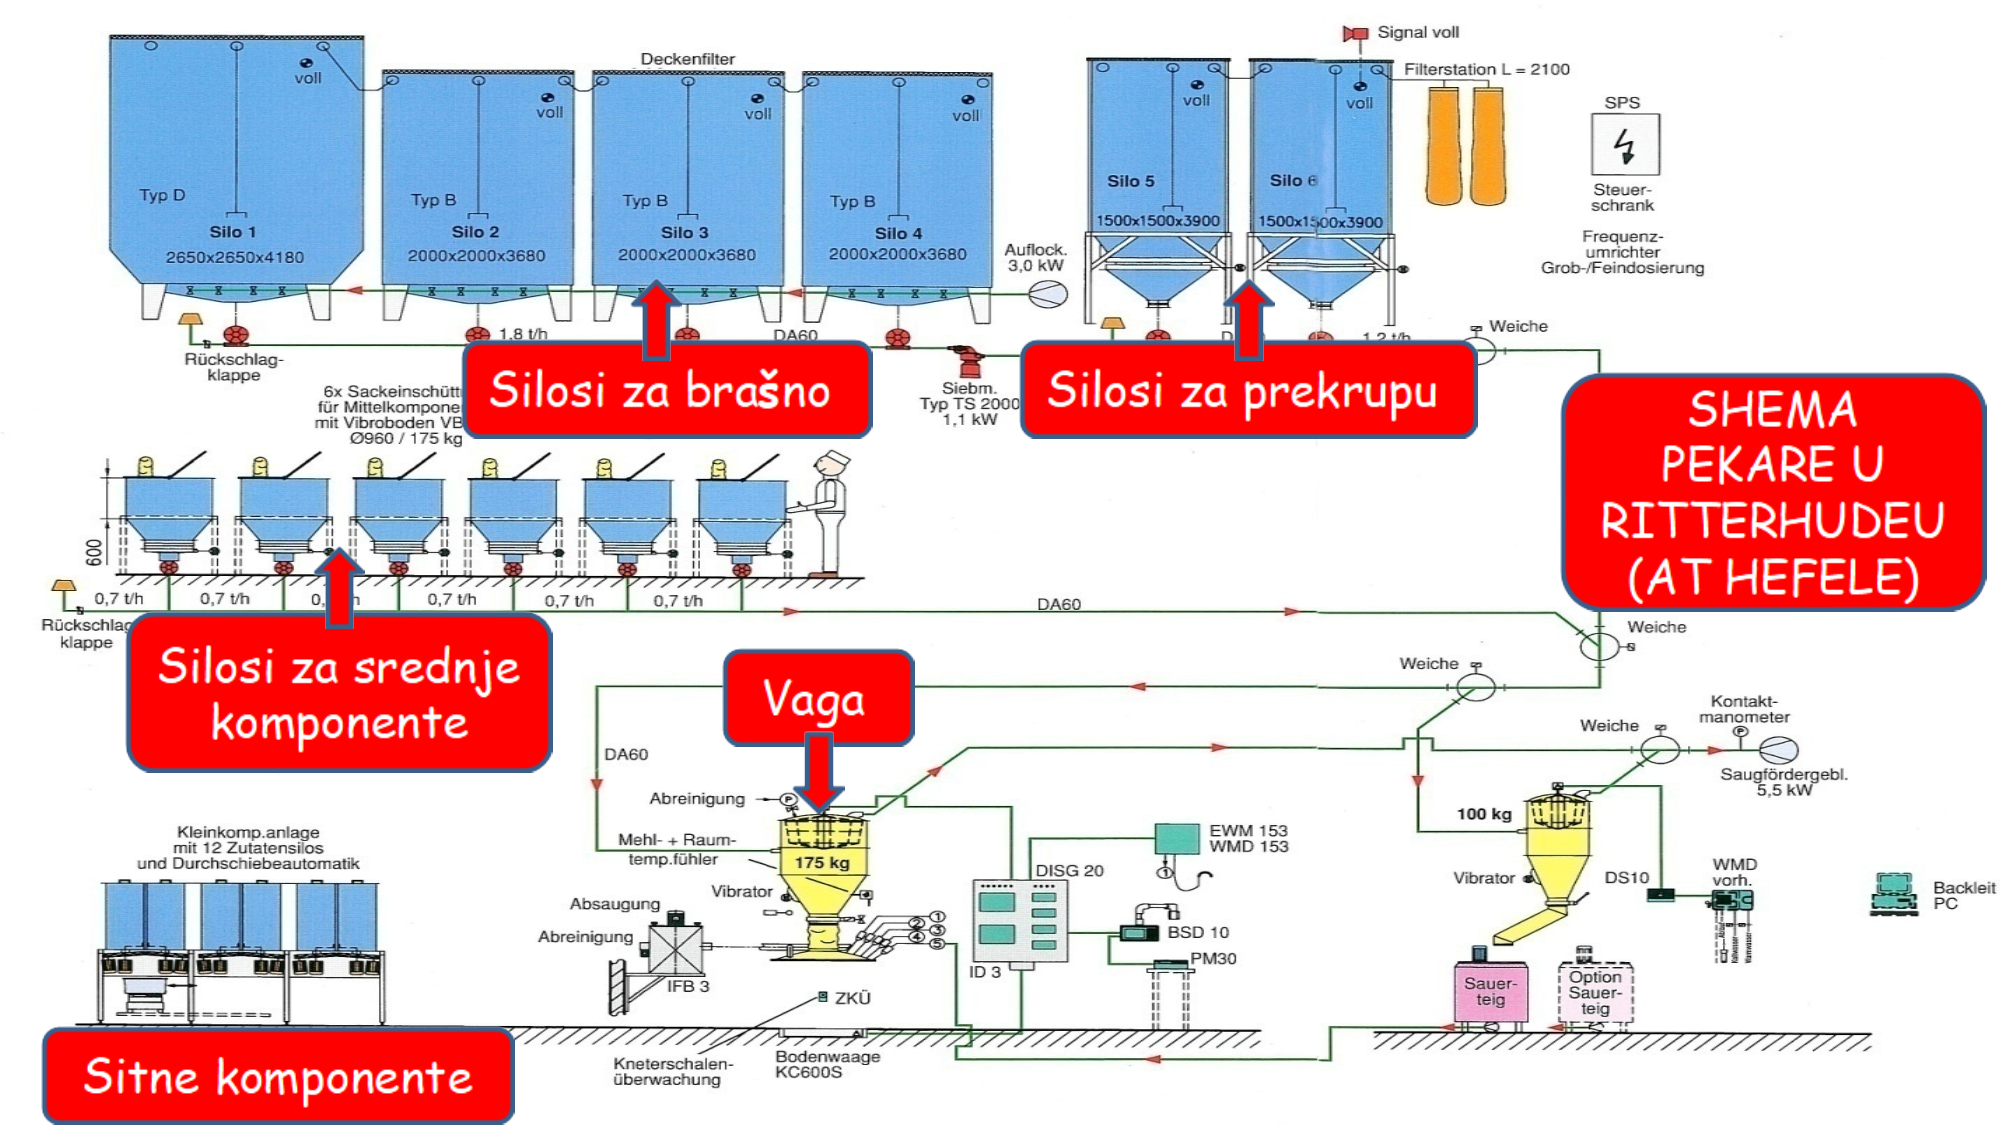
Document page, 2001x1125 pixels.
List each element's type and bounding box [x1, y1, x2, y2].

picture [125, 545, 553, 773]
list [0, 0, 2000, 1125]
picture [461, 277, 873, 439]
picture [722, 648, 915, 815]
picture [41, 1026, 516, 1125]
picture [1559, 372, 1987, 612]
picture [1019, 277, 1478, 439]
